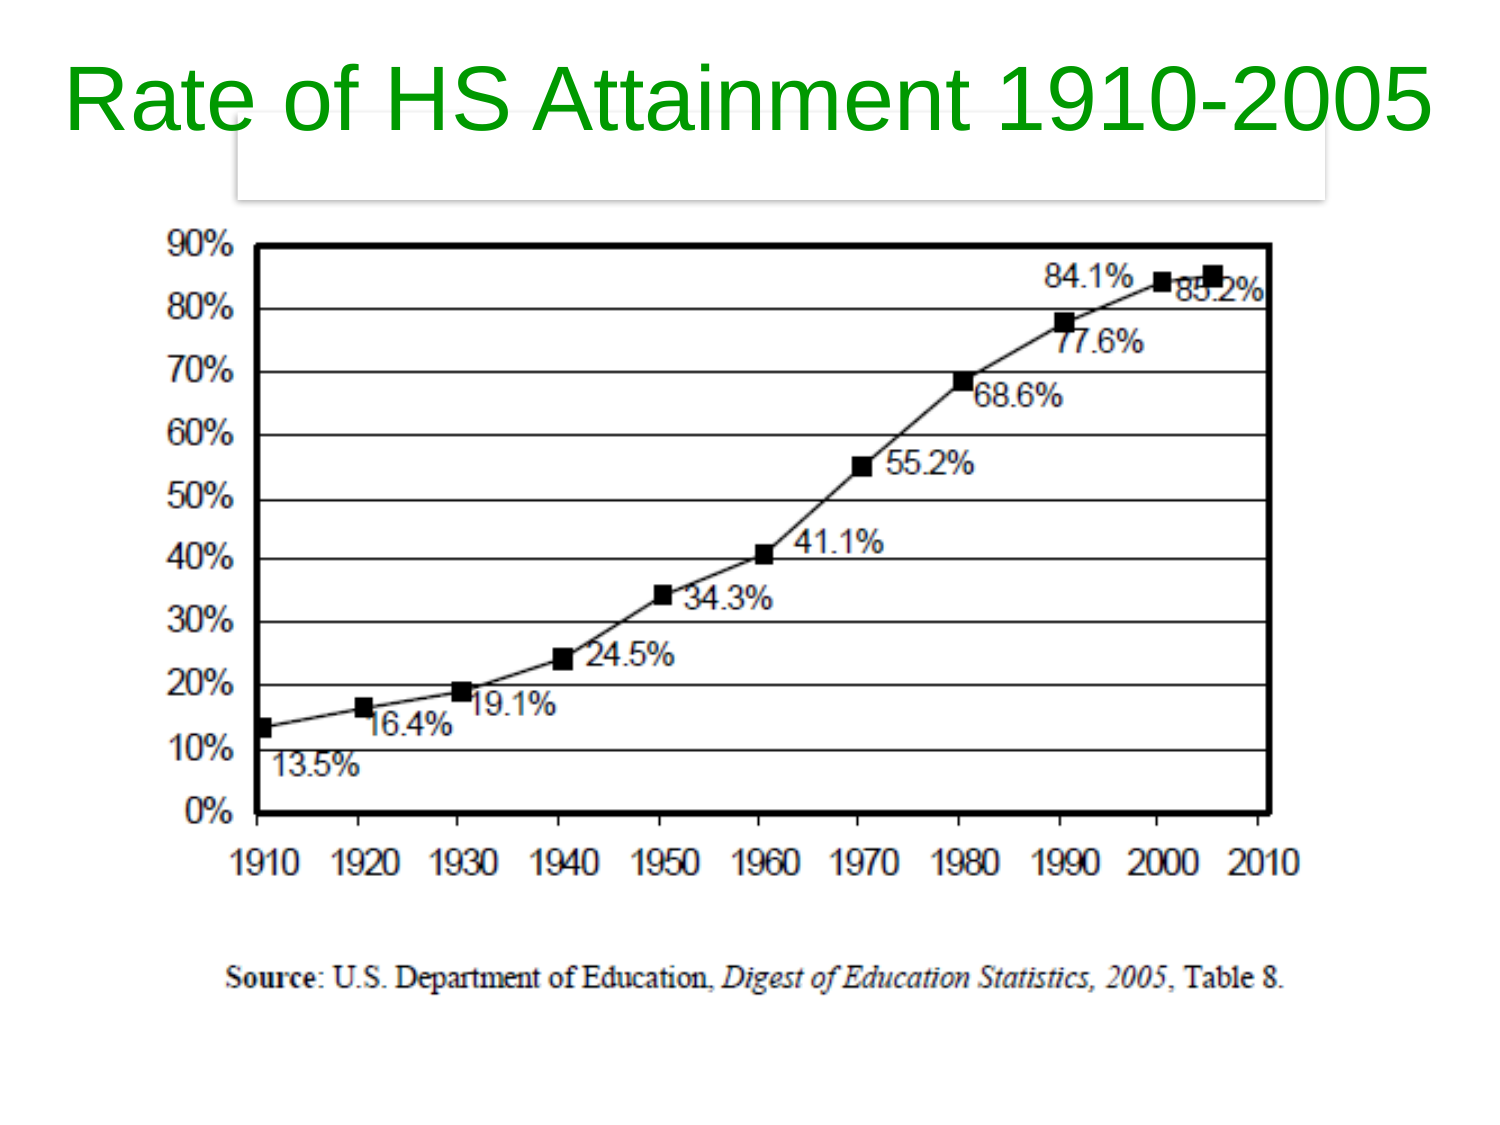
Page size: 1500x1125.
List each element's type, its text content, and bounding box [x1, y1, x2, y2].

title Rate of HS Attainment 1910-2005 [0, 0, 1500, 188]
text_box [0, 99, 1471, 1038]
